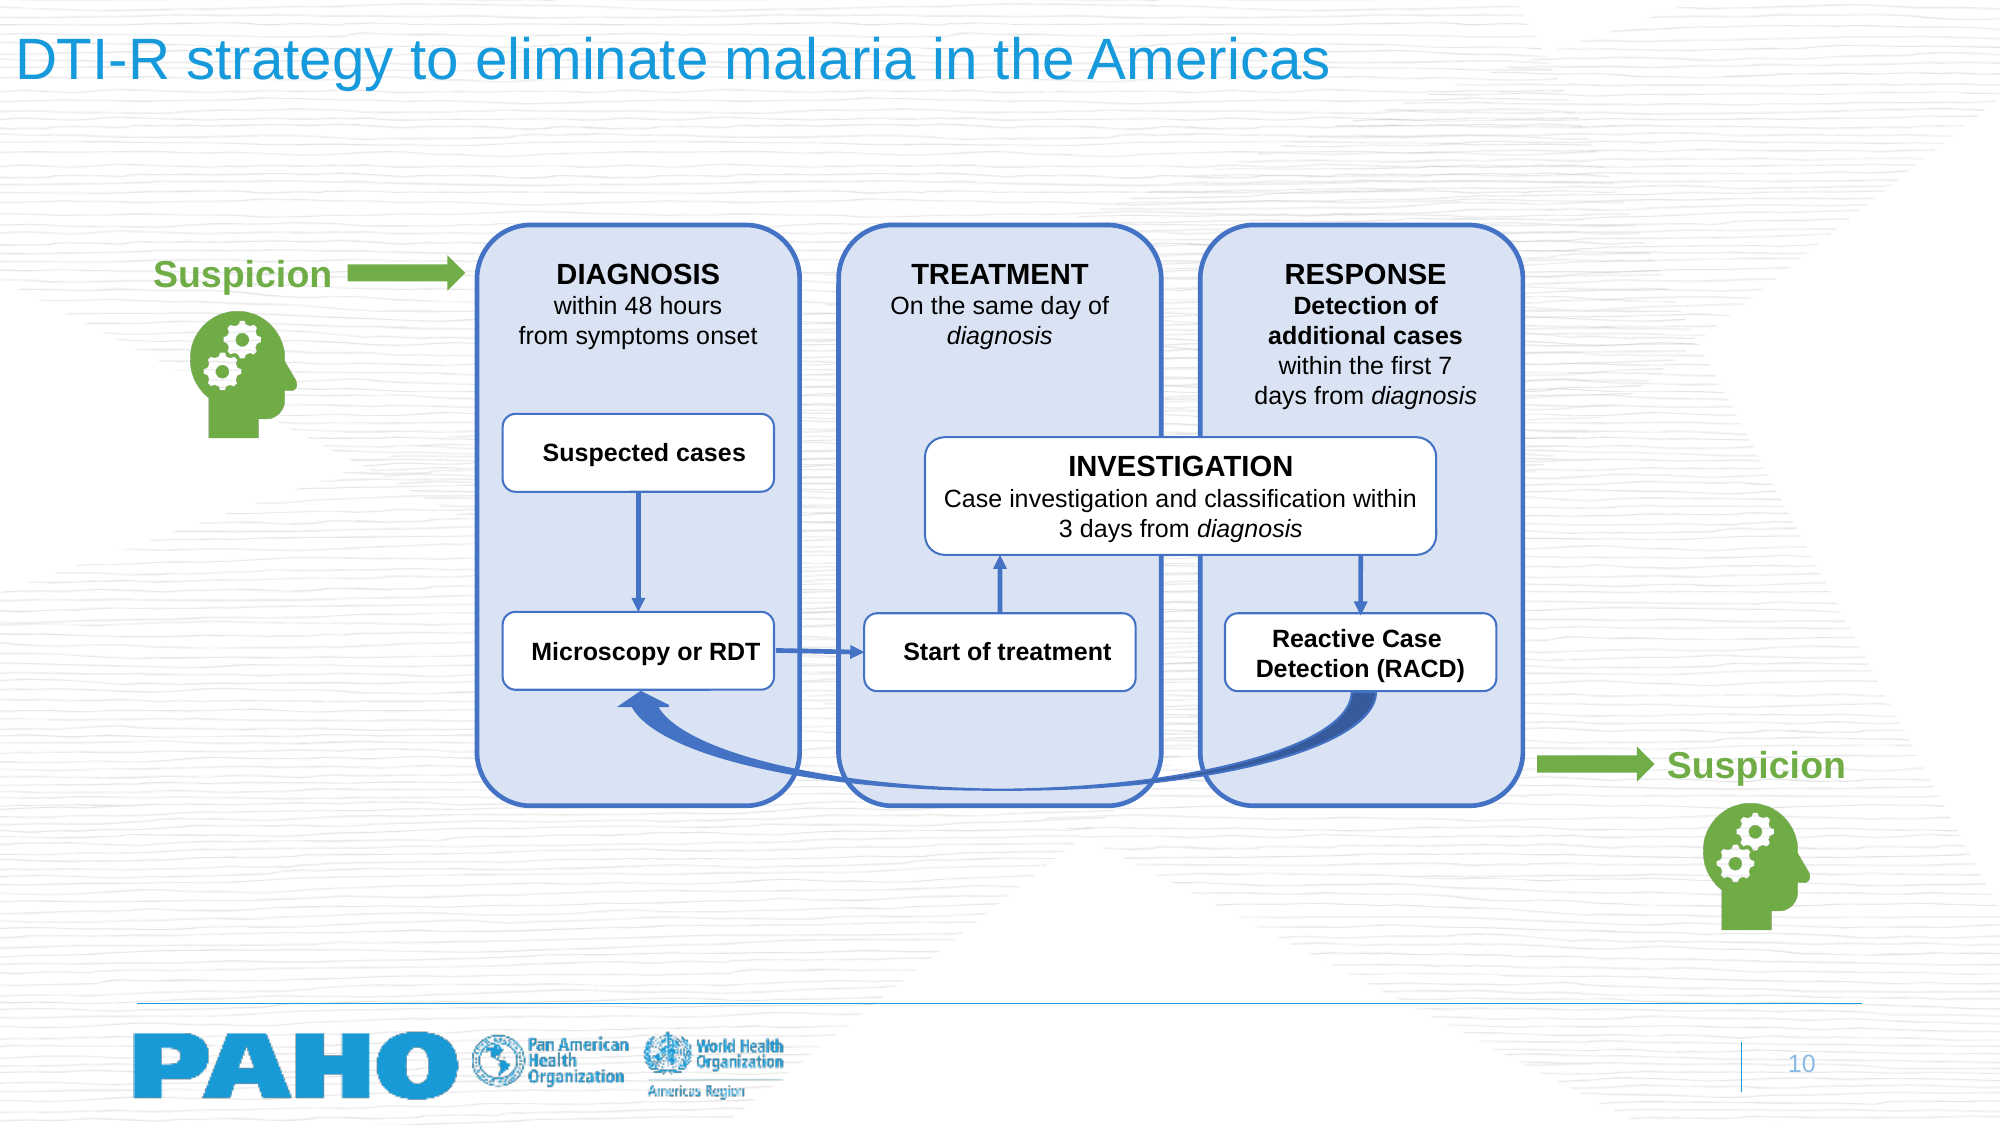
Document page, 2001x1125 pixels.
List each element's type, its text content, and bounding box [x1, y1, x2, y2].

picture [1681, 794, 1832, 945]
text_box Suspicion [138, 242, 348, 303]
picture [168, 302, 319, 453]
text_box [347, 255, 466, 291]
slide_number 10 [1741, 1032, 1863, 1093]
text_box [1537, 746, 1655, 782]
title DTI-R strategy to eliminate malaria in the Americas [0, 0, 2000, 122]
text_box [477, 224, 1523, 806]
text_box Suspicion [1652, 733, 1862, 794]
picture [118, 1018, 799, 1114]
